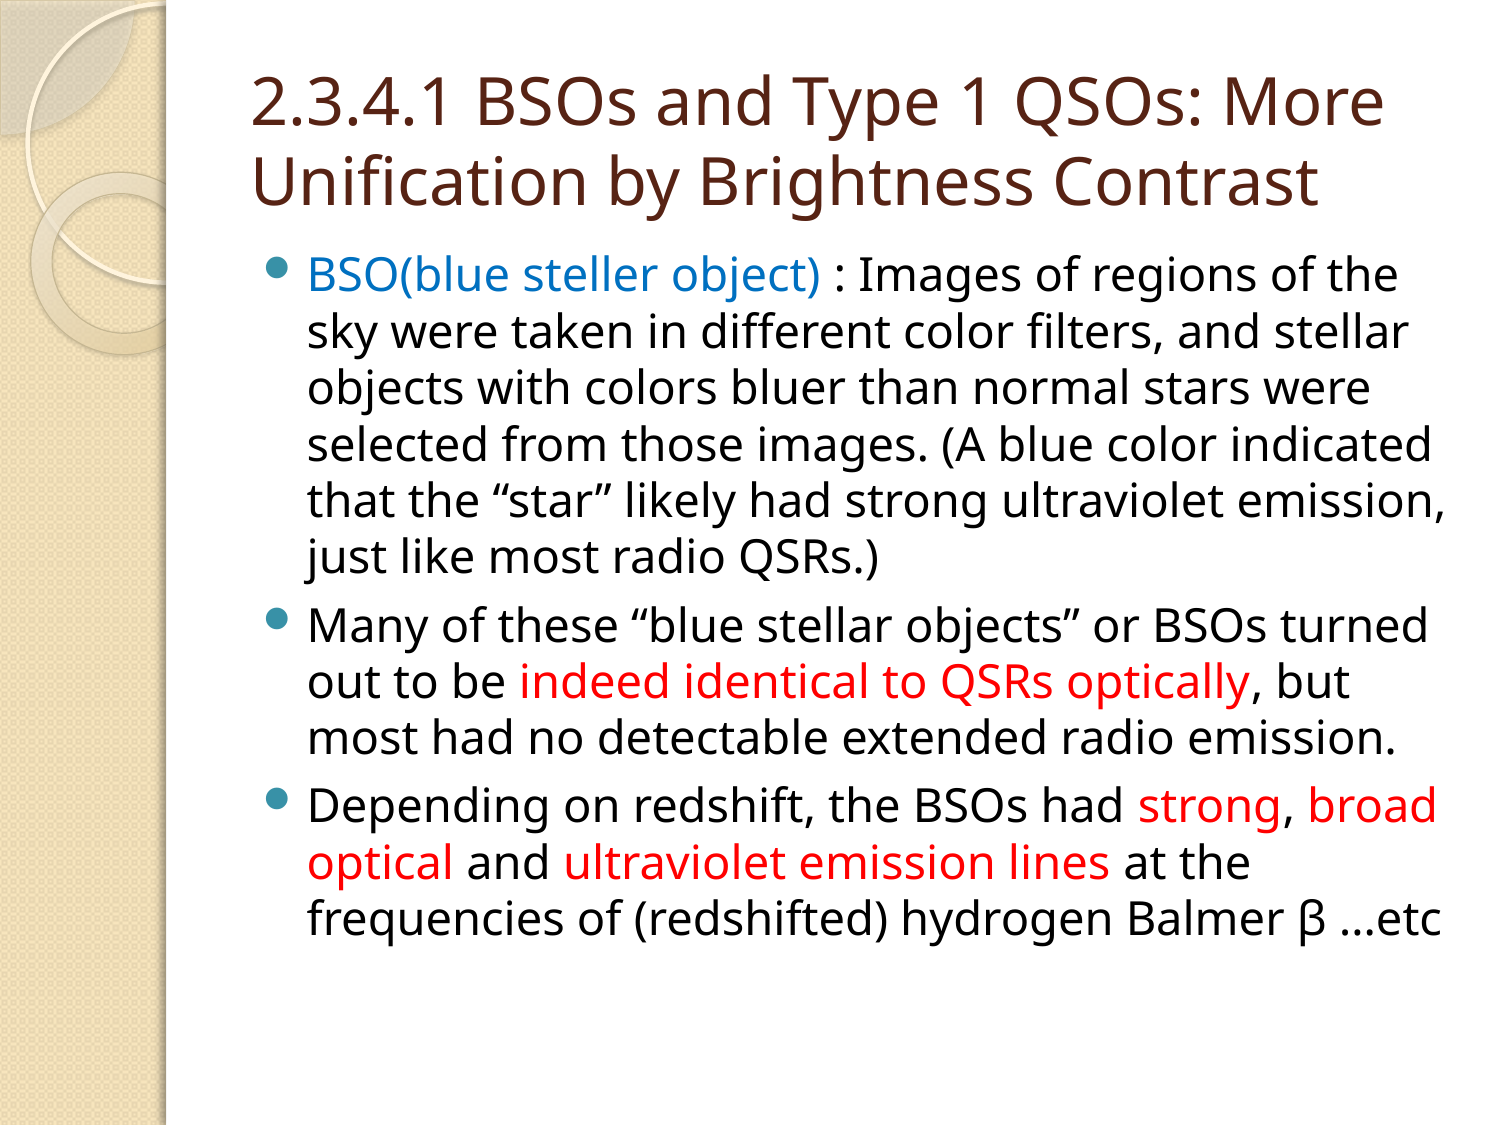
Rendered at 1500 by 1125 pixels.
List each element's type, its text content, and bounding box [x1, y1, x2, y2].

title 2.3.4.1 BSOs and Type 1 QSOs: More Unification by Brightness Contrast [235, 45, 1466, 233]
list BSO(blue steller object) : Images of regions of the sky were taken in different color filters, and stellar objects with colors bluer than normal stars were selected from those images. (A blue color indicated that the “star” likely had strong ultraviolet emission, just like most radio QSRs.) Many of these “blue stellar objects” or BSOs turned out to be indeed identical to QSRs optically, but most had no detectable extended radio emission. Depending on redshift, the BSOs had strong, broad optical and ultraviolet emission lines at the frequencies of (redshifted) hydrogen Balmer β …etc [235, 237, 1466, 1025]
